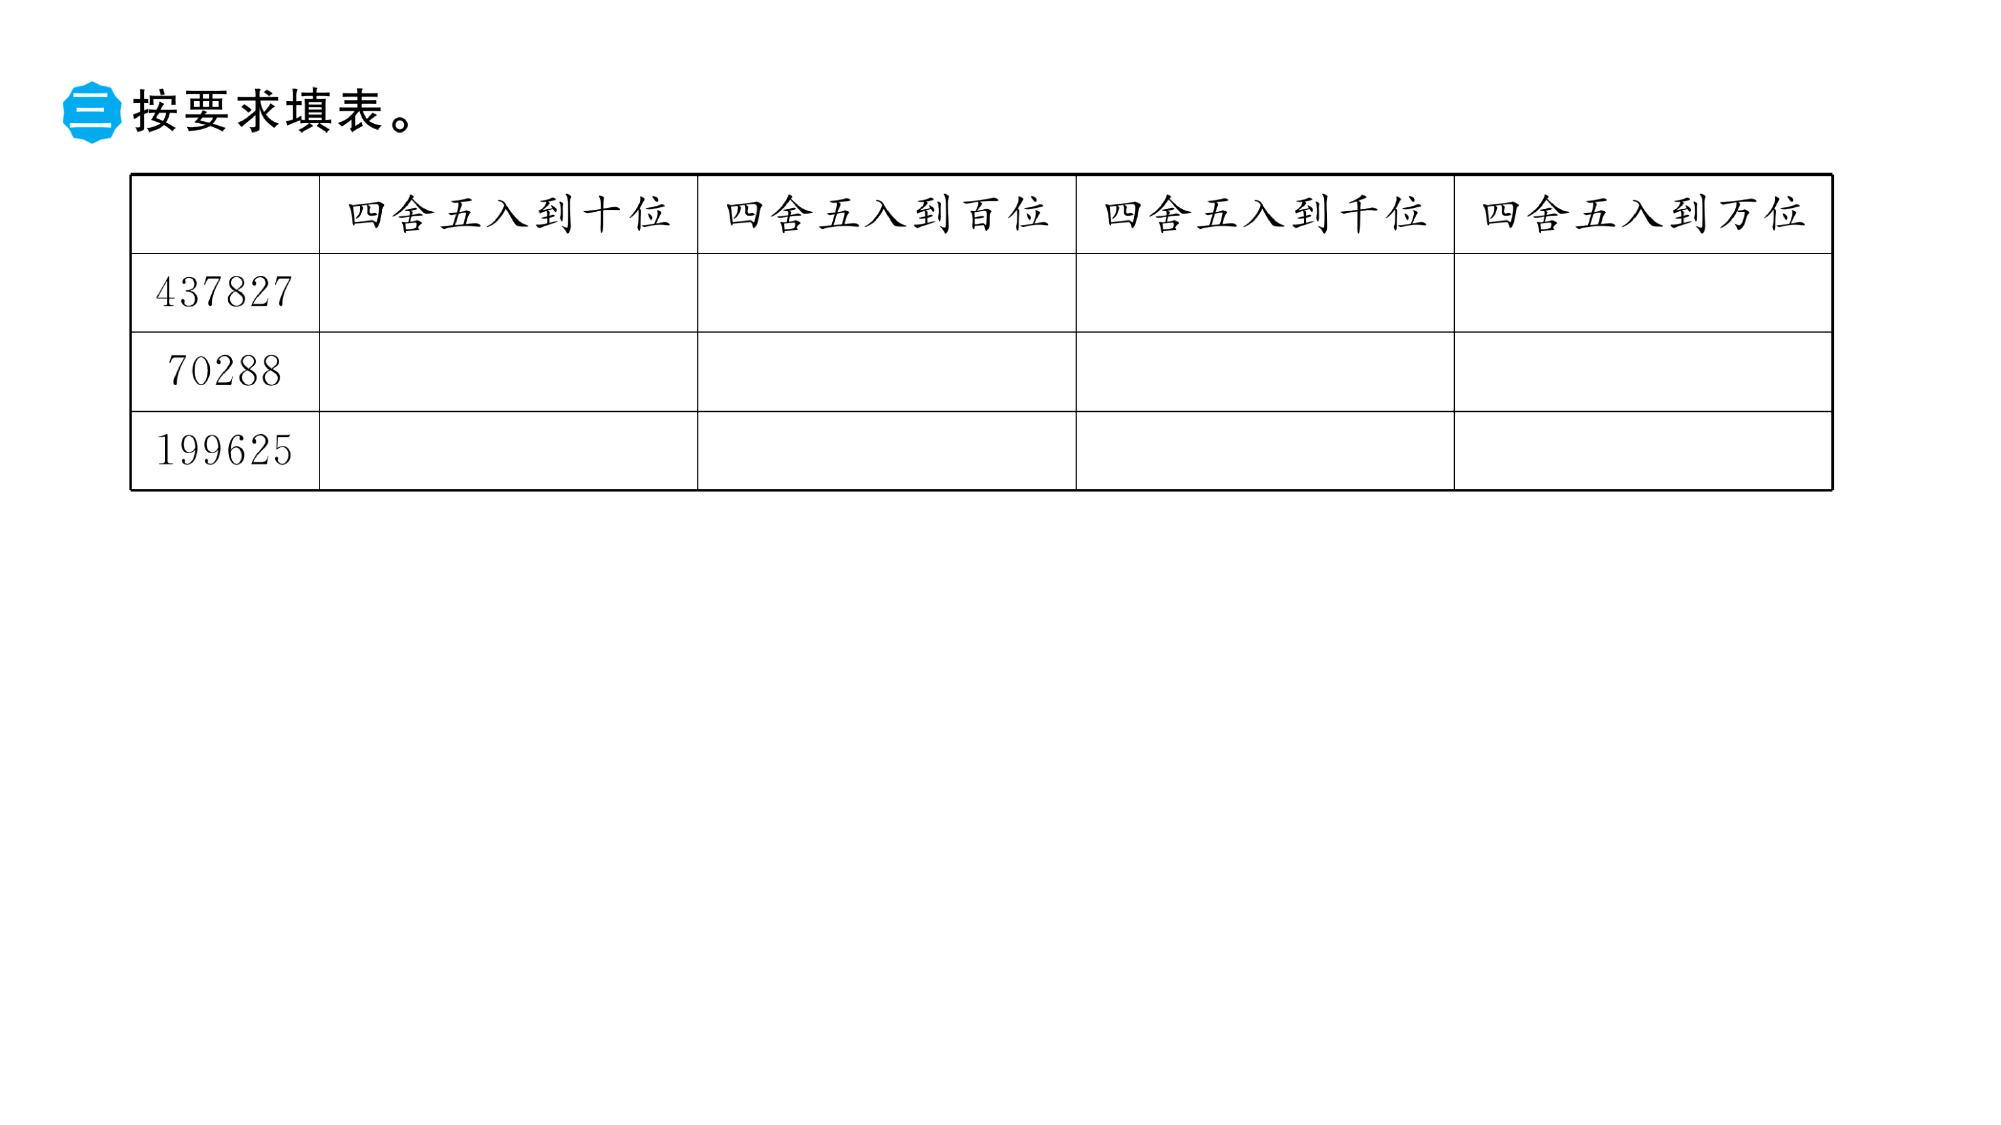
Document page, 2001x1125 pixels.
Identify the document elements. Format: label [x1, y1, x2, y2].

picture [58, 58, 1949, 515]
